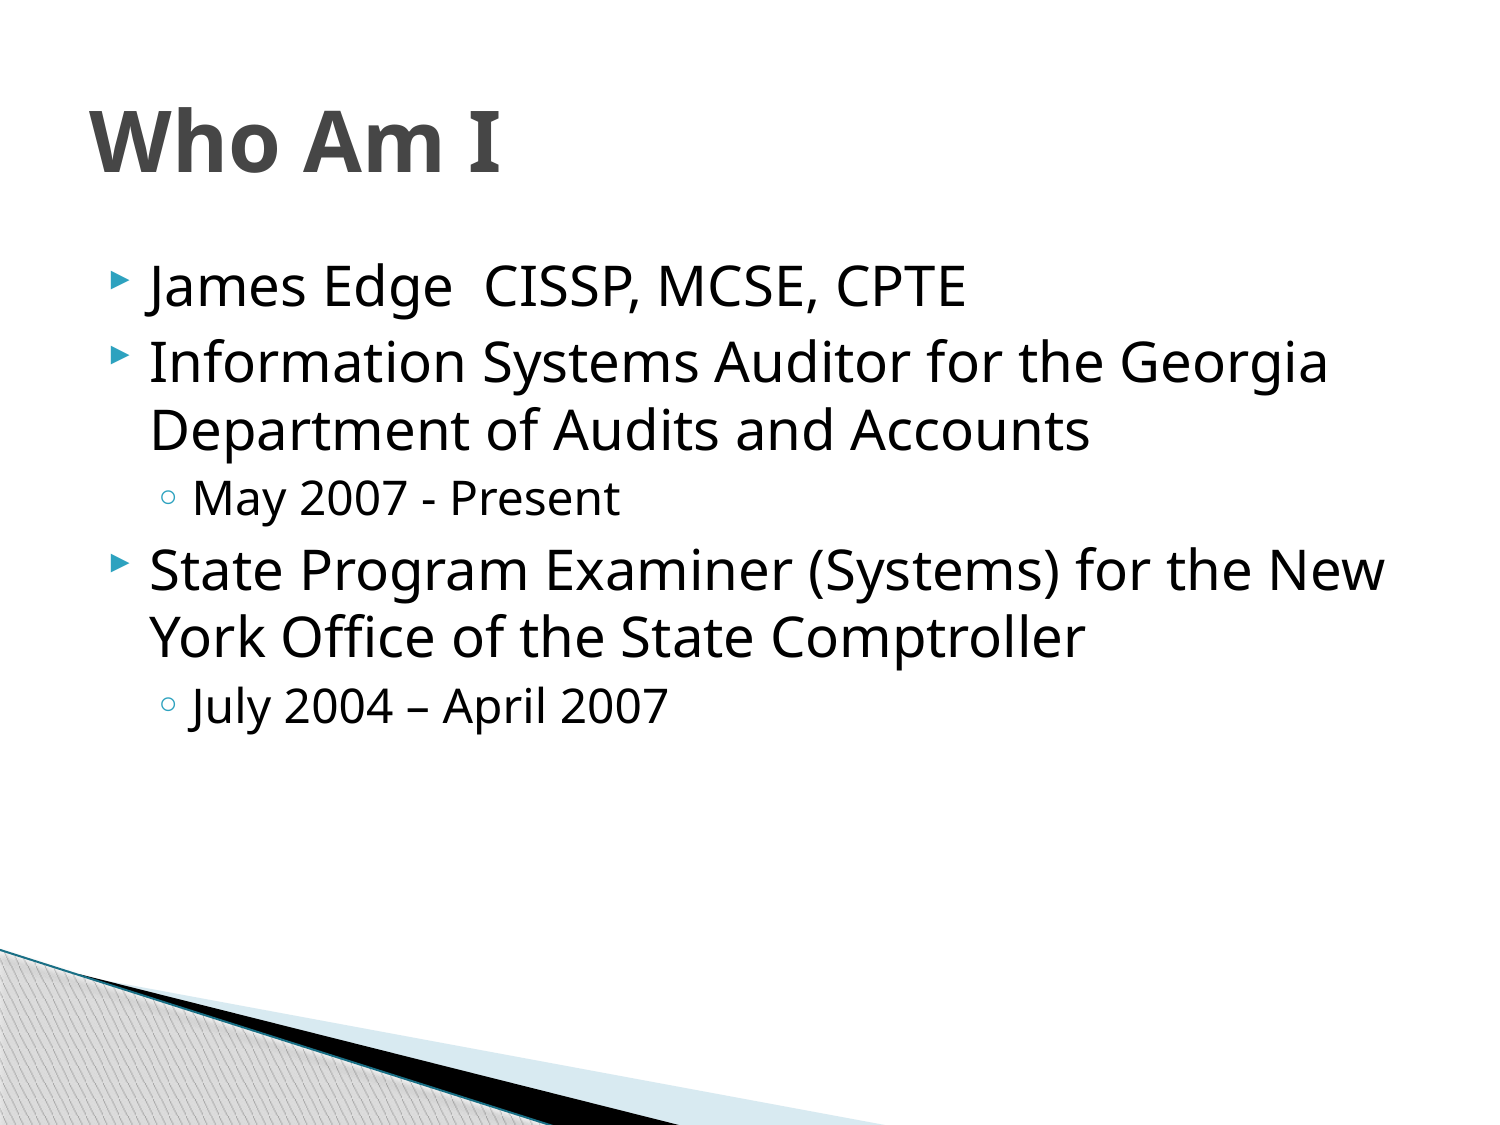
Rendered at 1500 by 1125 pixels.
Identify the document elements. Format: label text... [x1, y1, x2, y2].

list James Edge CISSP, MCSE, CPTE Information Systems Auditor for the Georgia Department of Audits and Accounts May 2007 - Present State Program Examiner (Systems) for the New York Office of the State Comptroller July 2004 – April 2007 [75, 243, 1425, 986]
title Who Am I [75, 45, 1425, 233]
